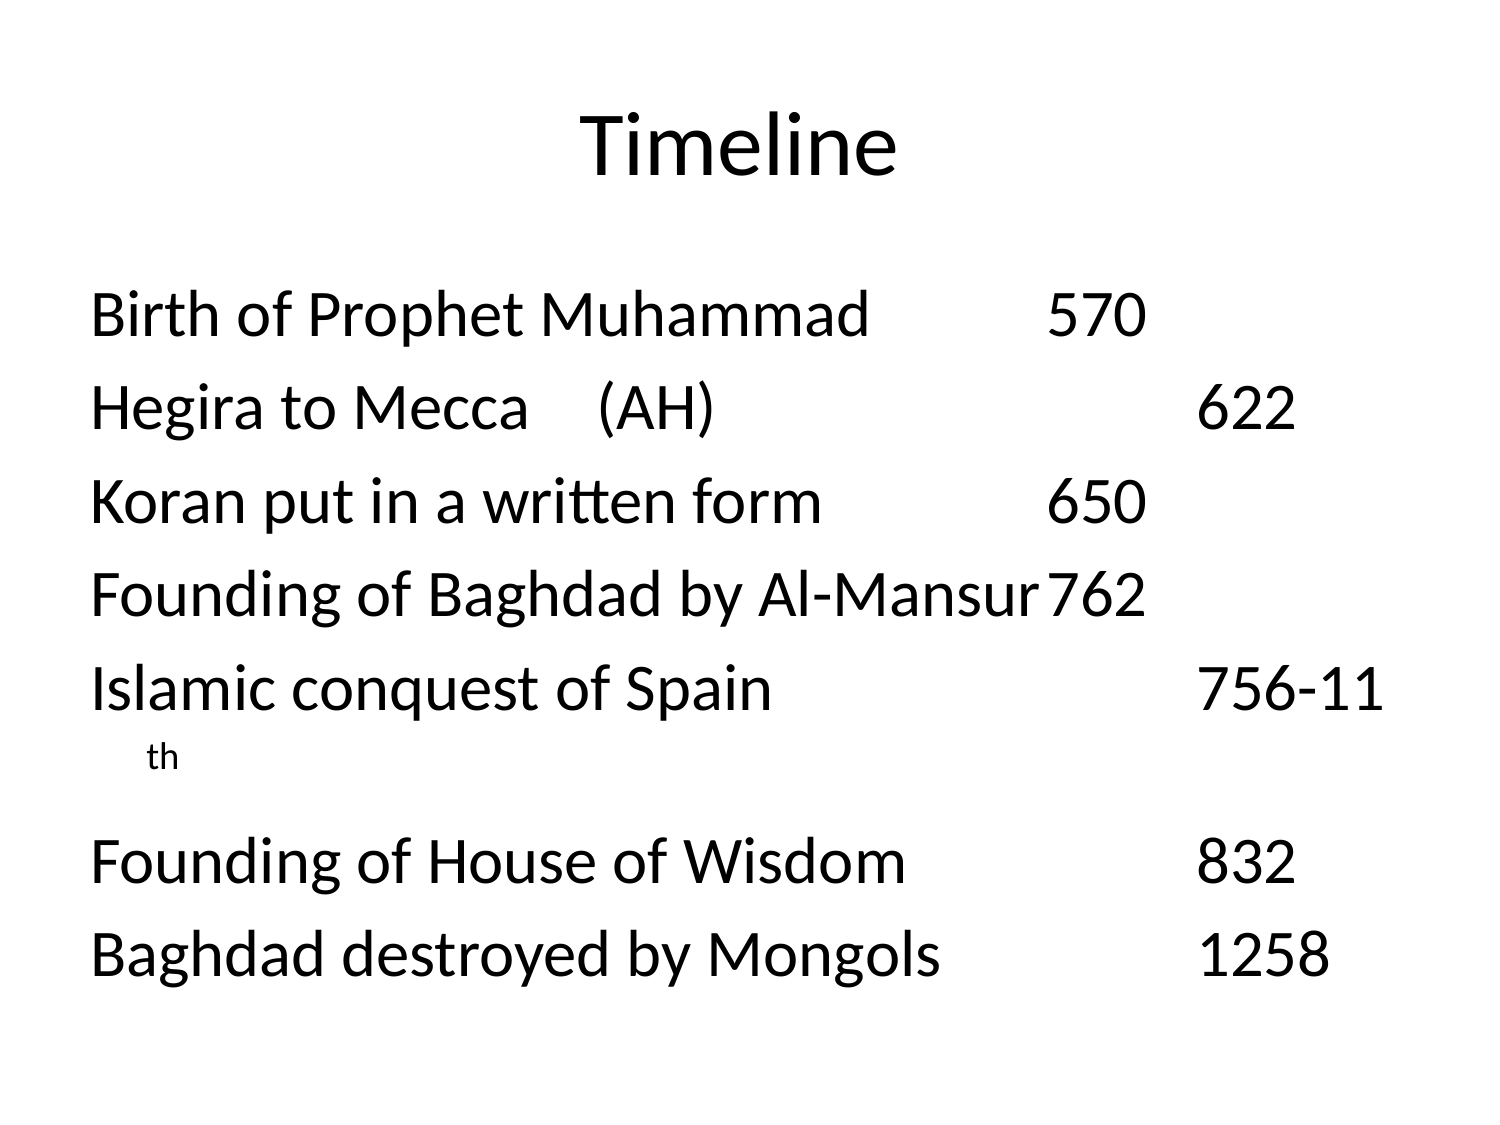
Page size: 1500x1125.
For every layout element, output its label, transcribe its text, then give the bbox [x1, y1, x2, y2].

list Birth of Prophet Muhammad 570 Hegira to Mecca (AH) 622 Koran put in a written form 650 Founding of Baghdad by Al-Mansur 762 Islamic conquest of Spain 756-11 th Founding of House of Wisdom 832 Baghdad destroyed by Mongols 1258 [75, 262, 1425, 1005]
title Timeline [75, 45, 1425, 233]
